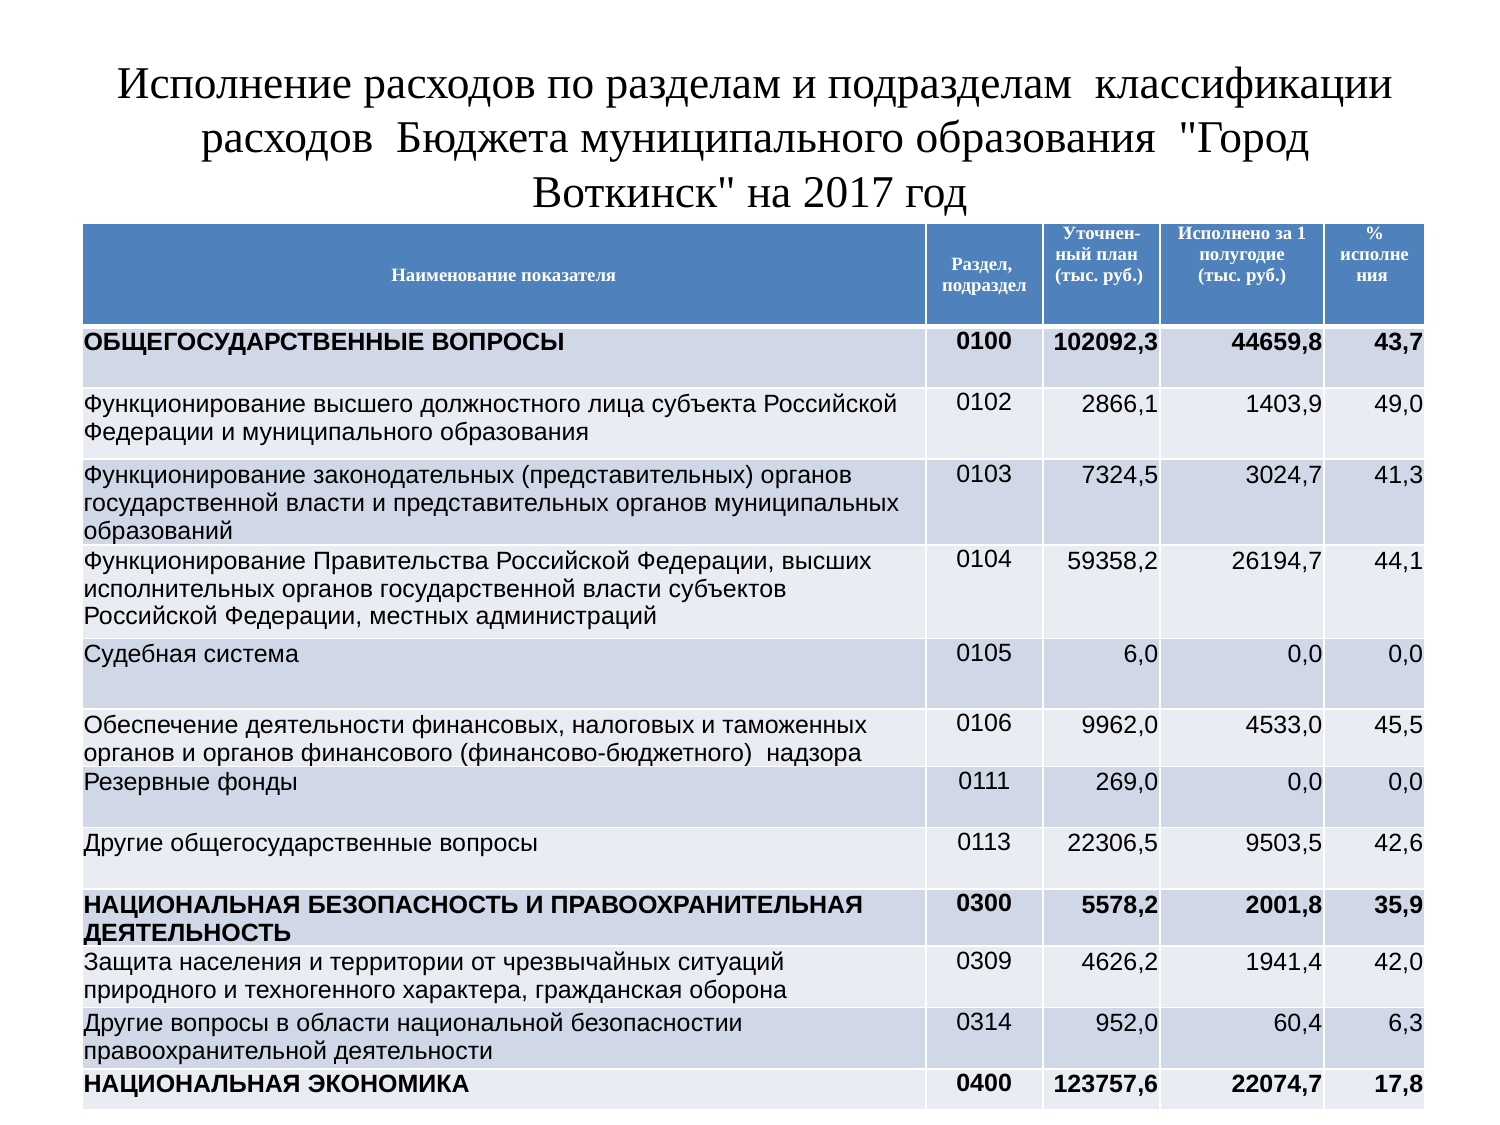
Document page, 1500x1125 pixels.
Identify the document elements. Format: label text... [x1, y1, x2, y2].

table_cell 1941,4 [1161, 947, 1323, 1007]
table_cell 41,3 [1325, 460, 1424, 544]
table_cell 26194,7 [1161, 546, 1323, 638]
table_cell 42,6 [1325, 828, 1424, 888]
table_cell 6,3 [1325, 1008, 1424, 1068]
table_cell 5578,2 [1044, 890, 1159, 945]
table_cell Функционирование Правительства Российской Федерации, высших исполнительных органов государственной власти субъектов Российской Федерации, местных администраций [83, 546, 925, 638]
table_cell 0309 [927, 947, 1042, 1007]
table_cell 0106 [927, 710, 1042, 766]
table_cell 2001,8 [1161, 890, 1323, 945]
table_cell 43,7 [1325, 329, 1424, 387]
table_header % исполнения [1325, 224, 1424, 324]
table_cell 0400 [927, 1070, 1042, 1109]
table_cell 0,0 [1161, 639, 1323, 708]
table_cell Обеспечение деятельности финансовых, налоговых и таможенных органов и органов финансового (финансово-бюджетного) надзора [83, 710, 925, 766]
table_cell 0104 [927, 546, 1042, 638]
table_cell 45,5 [1325, 710, 1424, 766]
table_cell 0300 [927, 890, 1042, 945]
table_cell 9962,0 [1044, 710, 1159, 766]
table_cell ОБЩЕГОСУДАРСТВЕННЫЕ ВОПРОСЫ [83, 329, 925, 387]
table_cell 269,0 [1044, 767, 1159, 827]
table_header Исполнено за 1 полугодие (тыс. руб.) [1161, 224, 1323, 324]
table_cell 4533,0 [1161, 710, 1323, 766]
table_cell 42,0 [1325, 947, 1424, 1007]
table_header Наименование показателя [83, 224, 925, 324]
table_cell 0314 [927, 1008, 1042, 1068]
table_cell 2866,1 [1044, 389, 1159, 458]
table_cell 7324,5 [1044, 460, 1159, 544]
table_cell 6,0 [1044, 639, 1159, 708]
table_cell 44659,8 [1161, 329, 1323, 387]
table_cell 60,4 [1161, 1008, 1323, 1068]
table_cell 952,0 [1044, 1008, 1159, 1068]
table_cell 22074,7 [1161, 1070, 1323, 1109]
table_cell 0103 [927, 460, 1042, 544]
table_cell Функционирование законодательных (представительных) органов государственной власти и представительных органов муниципальных образований [83, 460, 925, 544]
table_cell 59358,2 [1044, 546, 1159, 638]
table_cell 0111 [927, 767, 1042, 827]
table_cell 35,9 [1325, 890, 1424, 945]
table_cell Резервные фонды [83, 767, 925, 827]
table_cell 0,0 [1325, 639, 1424, 708]
table_cell Другие общегосударственные вопросы [83, 828, 925, 888]
table_cell 0105 [927, 639, 1042, 708]
title Исполнение расходов по разделам и подразделам классификации расходов Бюджета муниципального образования "Город Воткинск" на 2017 год [82, 45, 1430, 282]
table_cell 0,0 [1325, 767, 1424, 827]
table_cell 9503,5 [1161, 828, 1323, 888]
table_cell 44,1 [1325, 546, 1424, 638]
table_cell 22306,5 [1044, 828, 1159, 888]
table_cell 17,8 [1325, 1070, 1424, 1109]
table_cell Судебная система [83, 639, 925, 708]
table_cell 102092,3 [1044, 329, 1159, 387]
table_cell Защита населения и территории от чрезвычайных ситуаций природного и техногенного характера, гражданская оборона [83, 947, 925, 1007]
table_cell 4626,2 [1044, 947, 1159, 1007]
table_cell НАЦИОНАЛЬНАЯ ЭКОНОМИКА [83, 1070, 925, 1109]
table_cell НАЦИОНАЛЬНАЯ БЕЗОПАСНОСТЬ И ПРАВООХРАНИТЕЛЬНАЯ ДЕЯТЕЛЬНОСТЬ [83, 890, 925, 945]
table_cell 123757,6 [1044, 1070, 1159, 1109]
table_cell Функционирование высшего должностного лица субъекта Российской Федерации и муниципального образования [83, 389, 925, 458]
table_header Раздел, подраздел [927, 224, 1042, 324]
table_cell 0100 [927, 329, 1042, 387]
table_cell 0102 [927, 389, 1042, 458]
table_cell 49,0 [1325, 389, 1424, 458]
table_cell 0113 [927, 828, 1042, 888]
table_cell 0,0 [1161, 767, 1323, 827]
table_cell 3024,7 [1161, 460, 1323, 544]
table_cell Другие вопросы в области национальной безопасностии правоохранительной деятельности [83, 1008, 925, 1068]
table_header Уточнен-ный план (тыс. руб.) [1044, 224, 1159, 324]
table_cell 1403,9 [1161, 389, 1323, 458]
